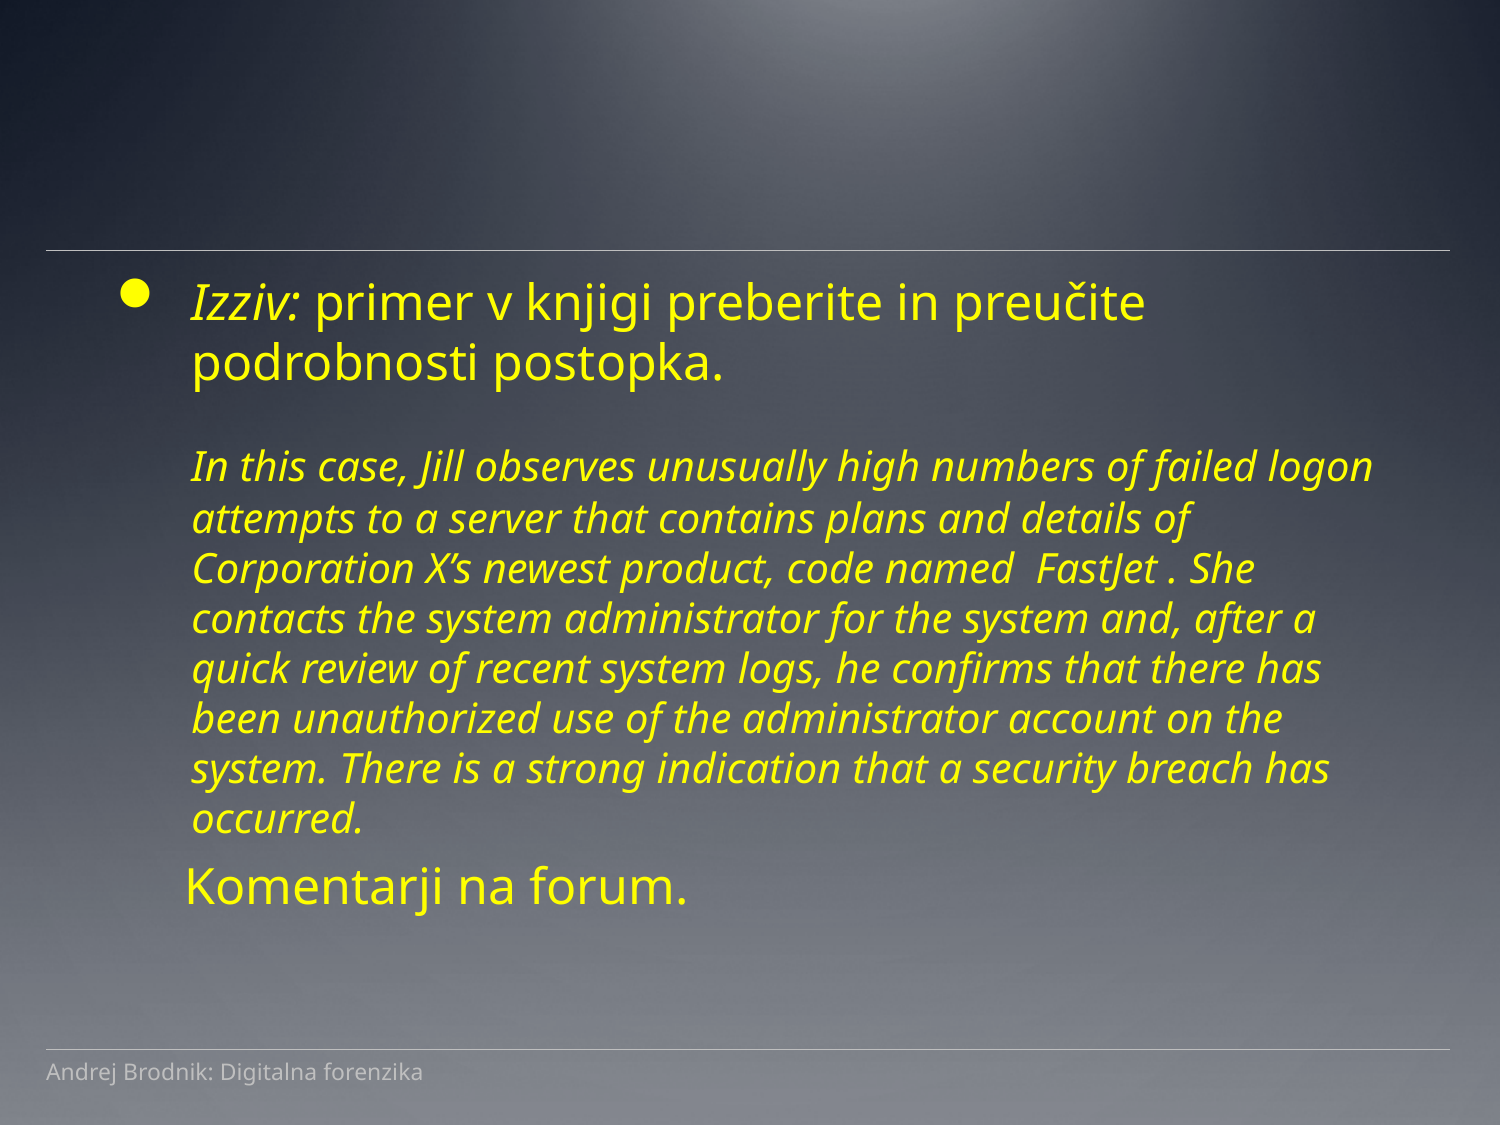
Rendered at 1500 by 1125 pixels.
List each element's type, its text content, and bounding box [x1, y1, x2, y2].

footer Andrej Brodnik: Digitalna forenzika [46, 1042, 521, 1103]
list Izziv: primer v knjigi preberite in preučite podrobnosti postopka. In this case, Jill observes unusually high numbers of failed logon attempts to a server that contains plans and details of Corporation X’s newest product, code named FastJet . She contacts the system administrator for the system and, after a quick review of recent system logs, he confirms that there has been unauthorized use of the administrator account on the system. There is a strong indication that a security breach has occurred. Komentarji na forum. [101, 262, 1394, 1043]
